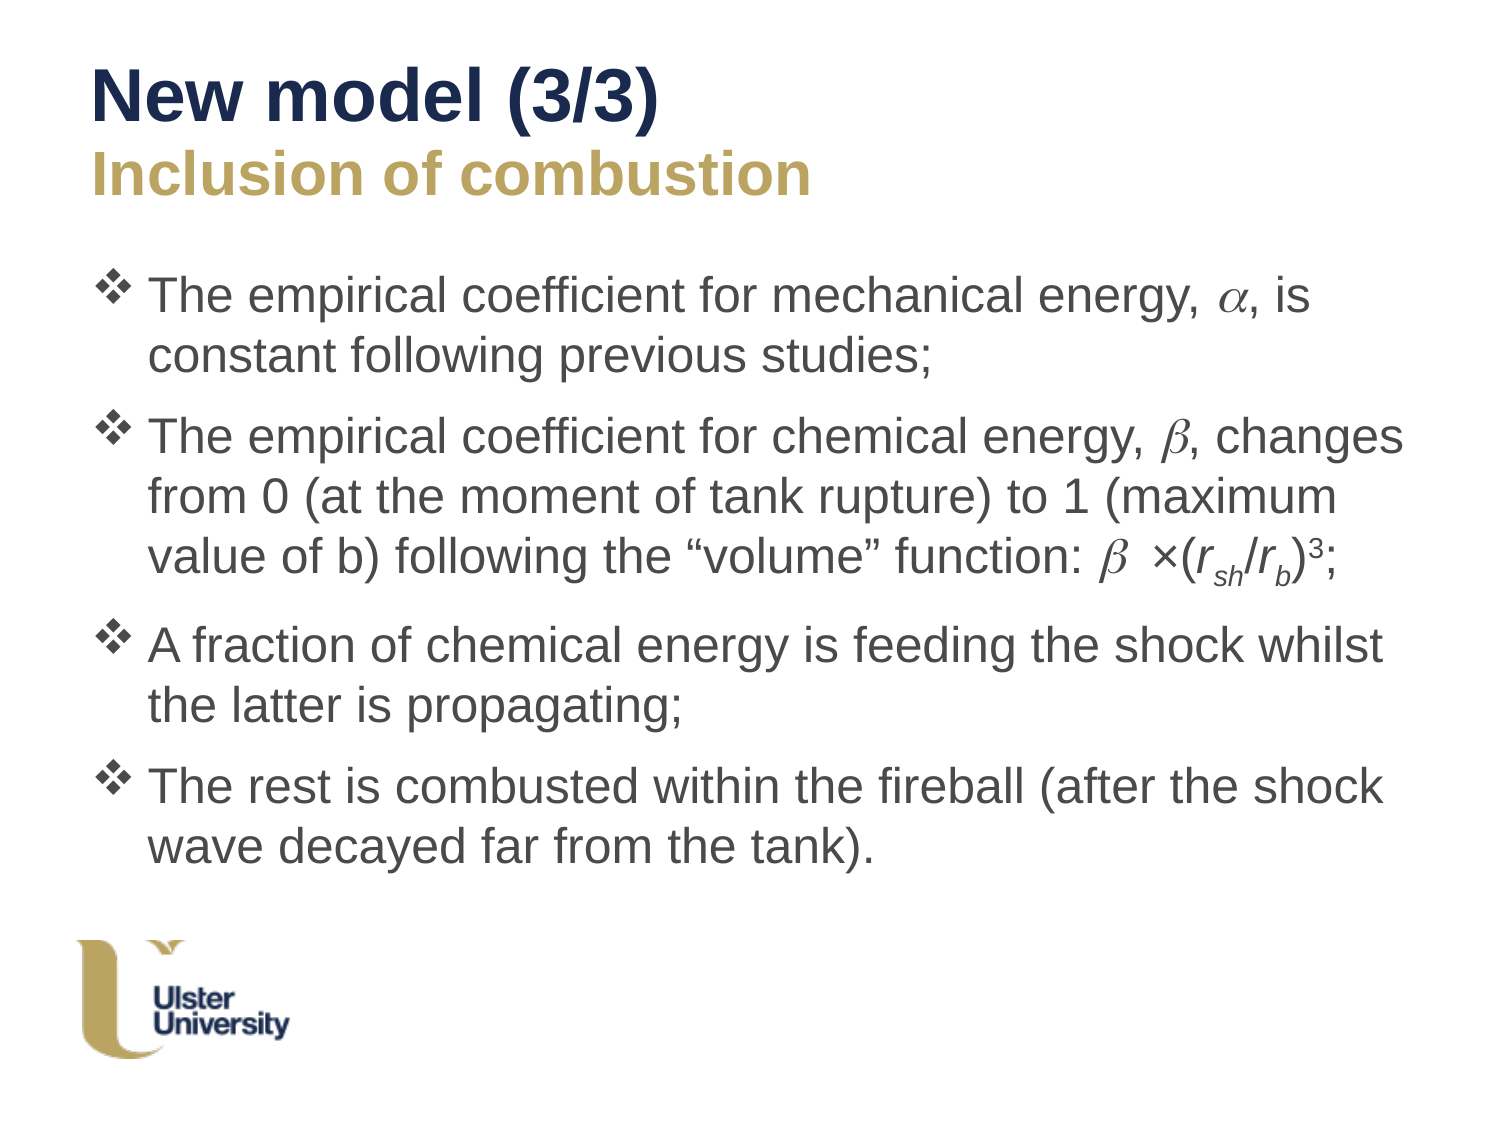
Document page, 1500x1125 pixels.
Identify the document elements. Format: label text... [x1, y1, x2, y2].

title New model (3/3) [75, 45, 1424, 138]
picture [76, 940, 292, 1059]
text_box The empirical coefficient for mechanical energy, a, is constant following previous studies; The empirical coefficient for chemical energy, b, changes from 0 (at the moment of tank rupture) to 1 (maximum value of b) following the “volume” function: b ×(rsh/rb)3; A fraction of chemical energy is feeding the shock whilst the latter is propagating; The rest is combusted within the fireball (after the shock wave decayed far from the tank). [76, 255, 1436, 881]
list Inclusion of combustion [76, 125, 1424, 201]
